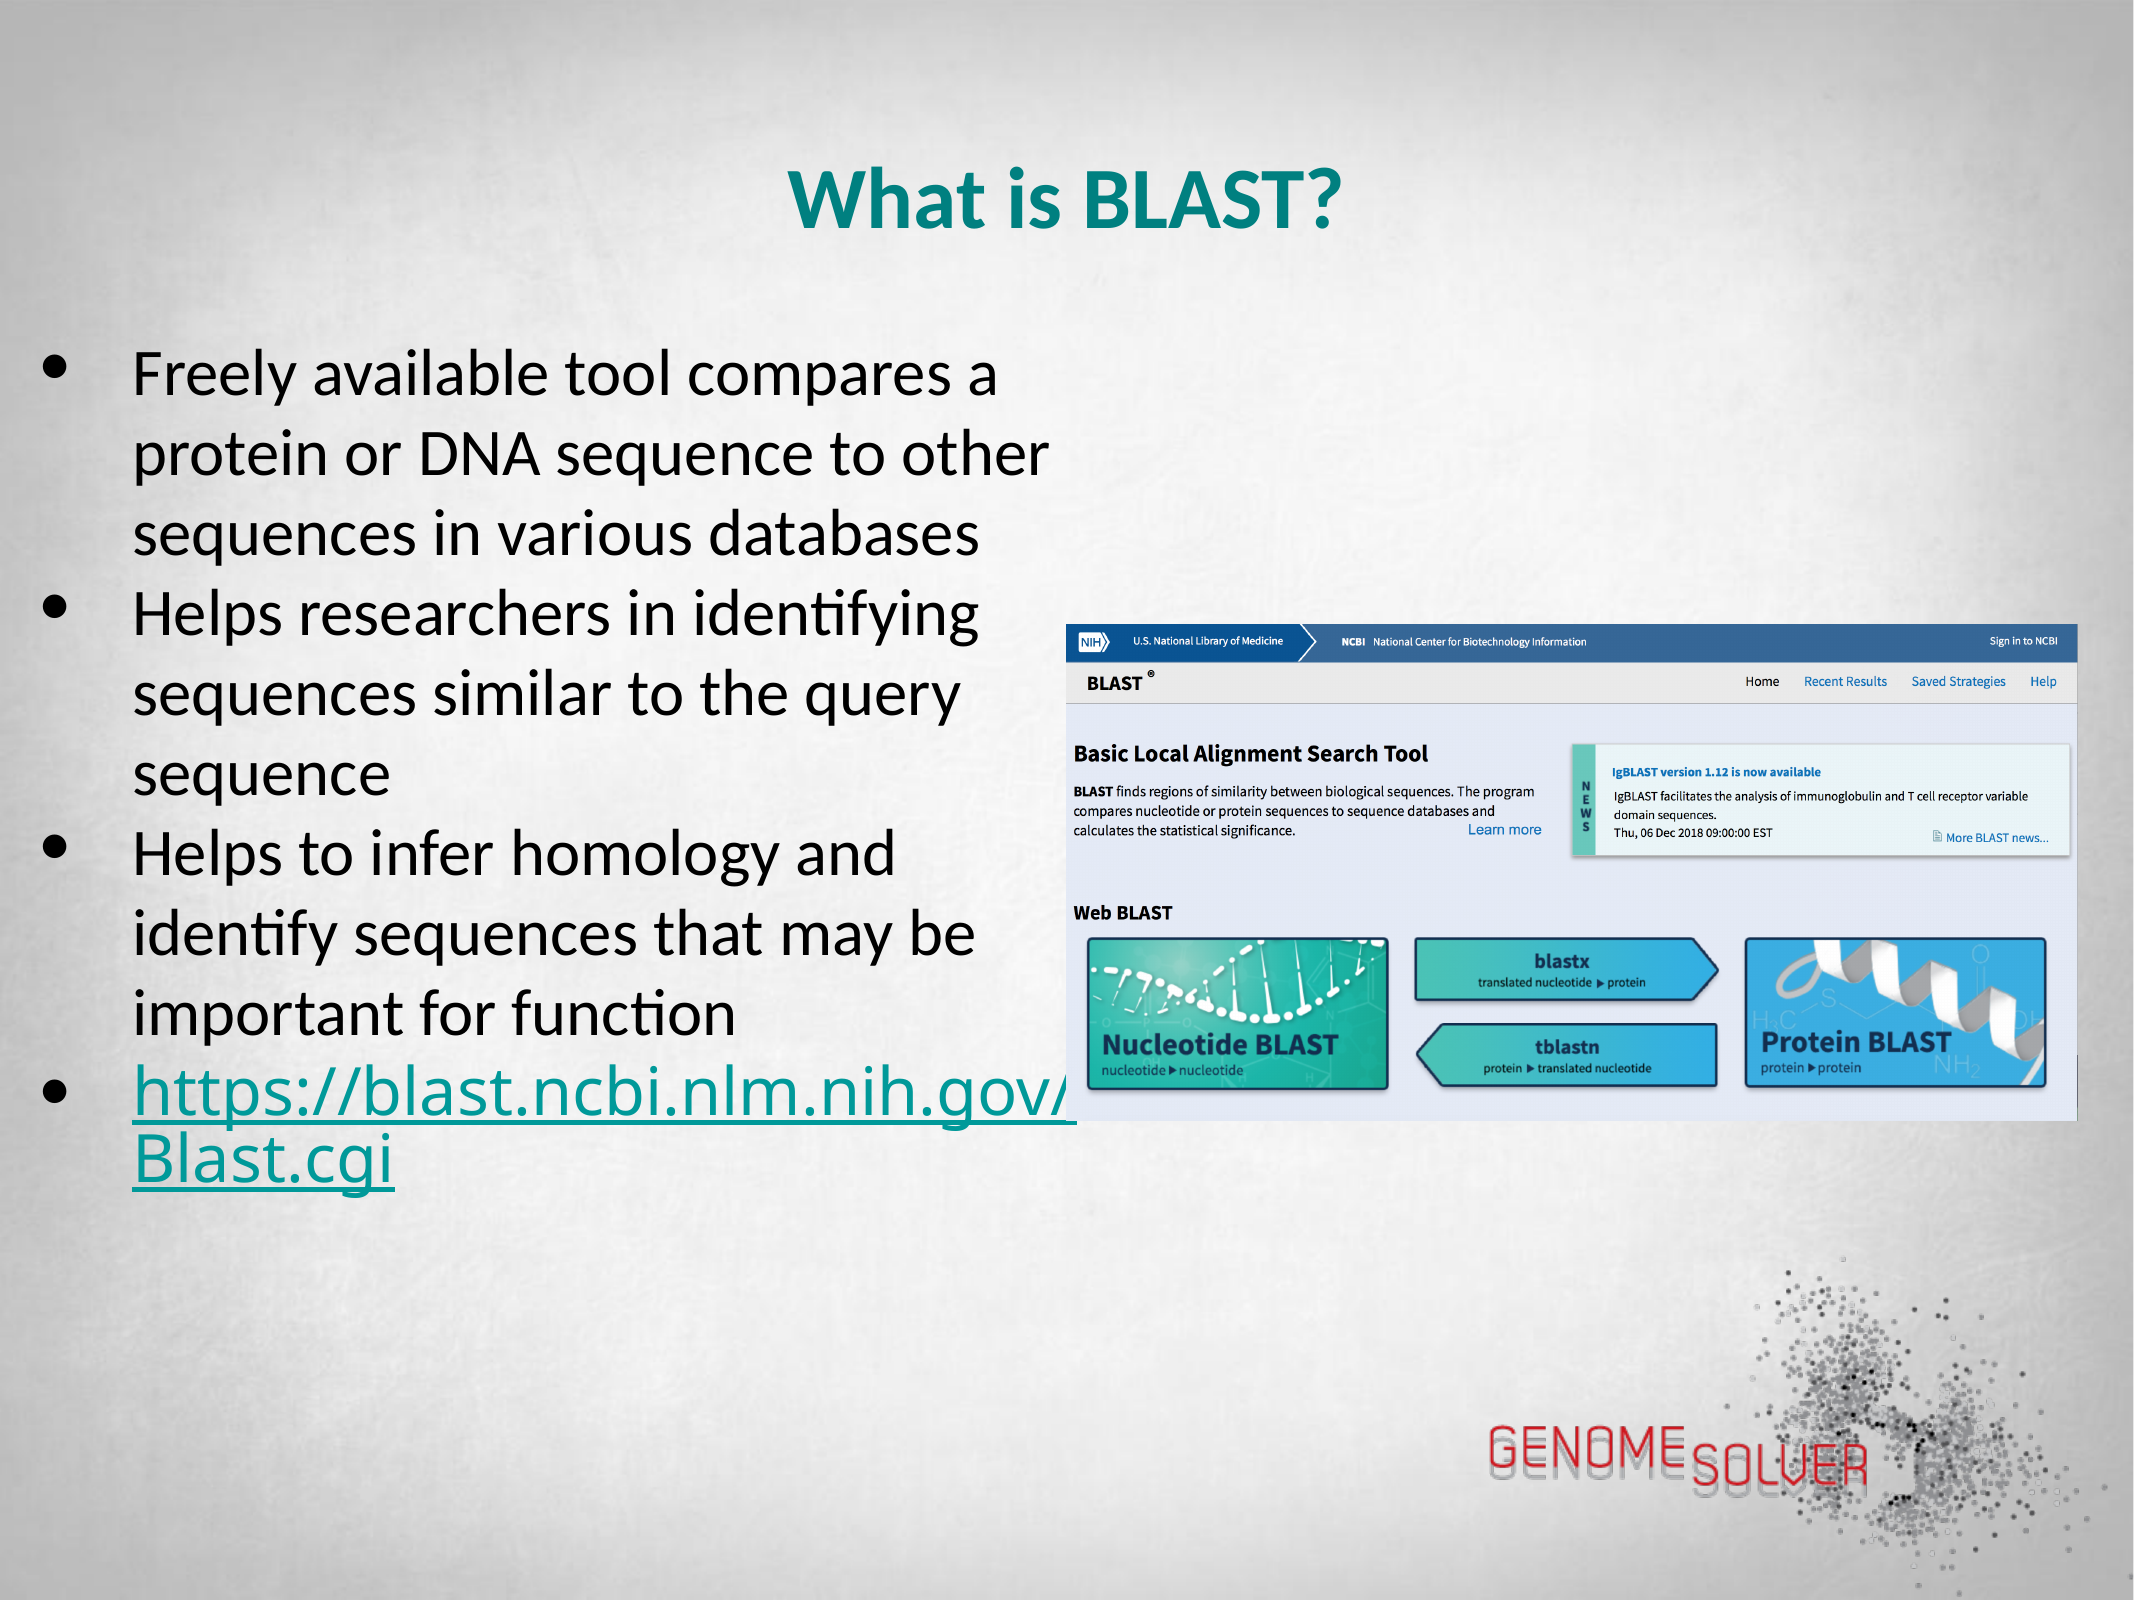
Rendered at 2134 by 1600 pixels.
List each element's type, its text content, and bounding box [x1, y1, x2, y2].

picture [0, 0, 2134, 1600]
title What is BLAST? [441, 137, 1692, 250]
text_box Freely available tool compares a protein or DNA sequence to other sequences in various databases Helps researchers in identifying sequences similar to the query sequence Helps to infer homology and identify sequences that may be important for function https://blast.ncbi.nlm.nih.gov/Blast.cgi [29, 320, 1109, 1471]
